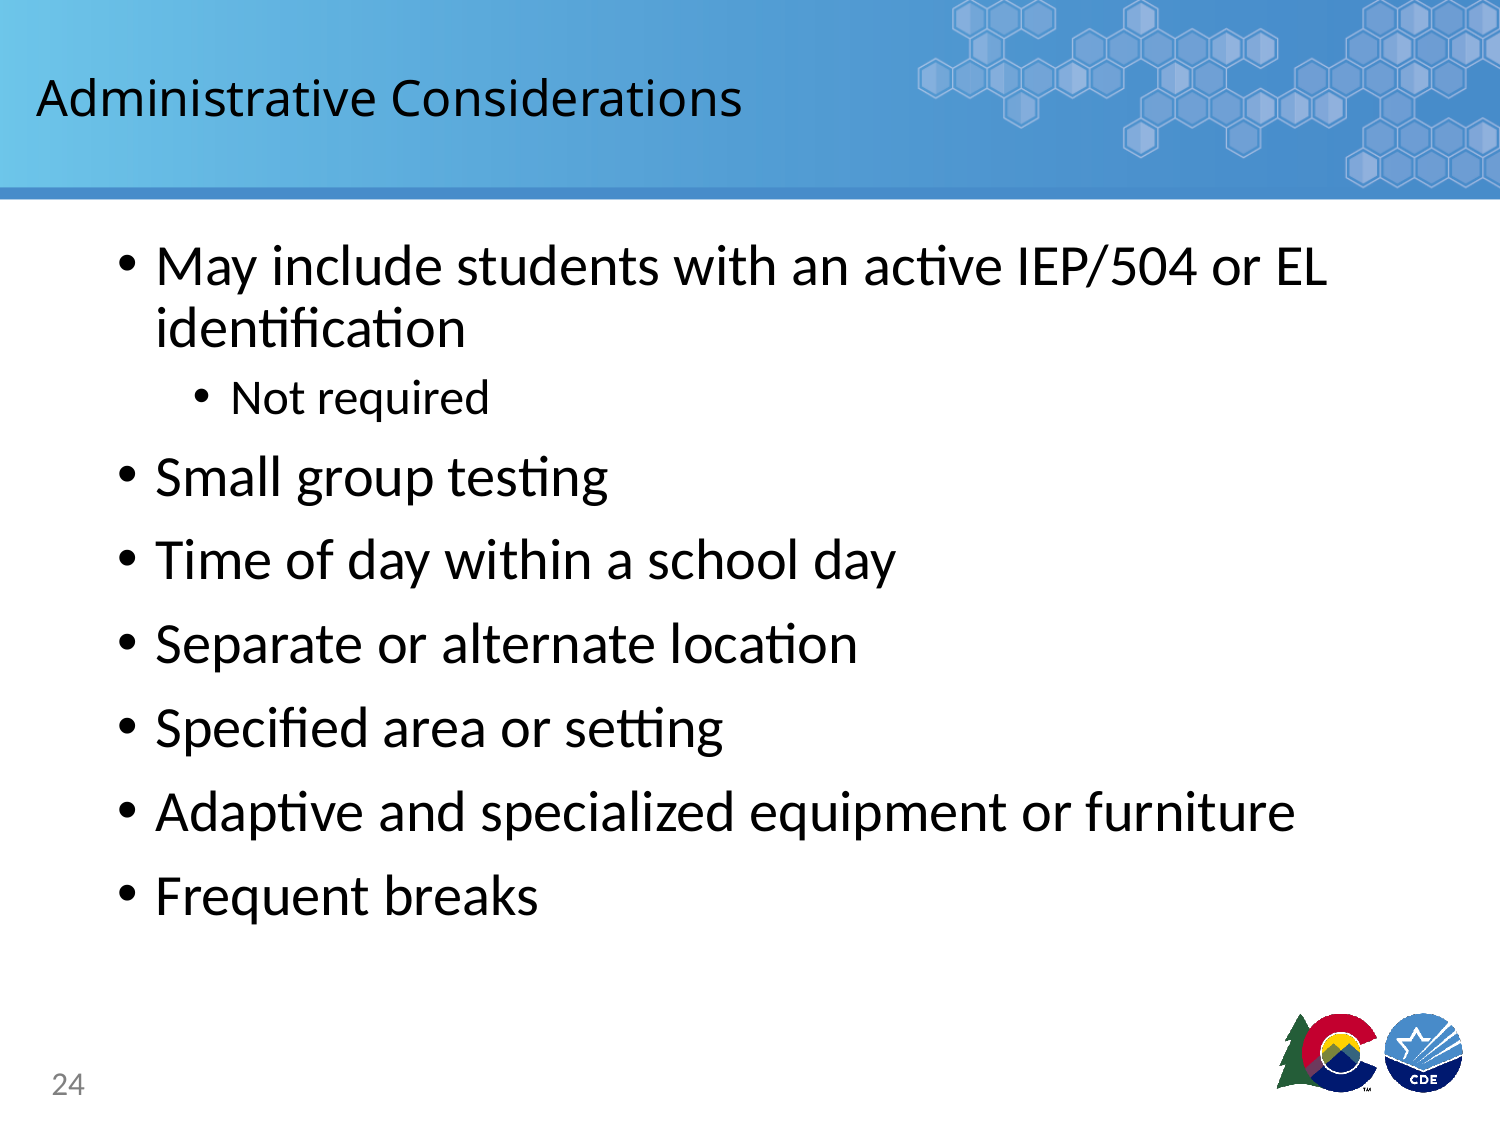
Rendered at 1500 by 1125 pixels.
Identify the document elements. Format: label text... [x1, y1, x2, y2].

picture [0, 0, 1500, 200]
text_box May include students with an active IEP/504 or EL identification Not required Small group testing Time of day within a school day Separate or alternate location Specified area or setting Adaptive and specialized equipment or furniture Frequent breaks [103, 227, 1397, 1002]
slide_number 24 [36, 1054, 375, 1115]
title Administrative Considerations [36, 51, 1463, 149]
picture [1275, 1012, 1463, 1093]
